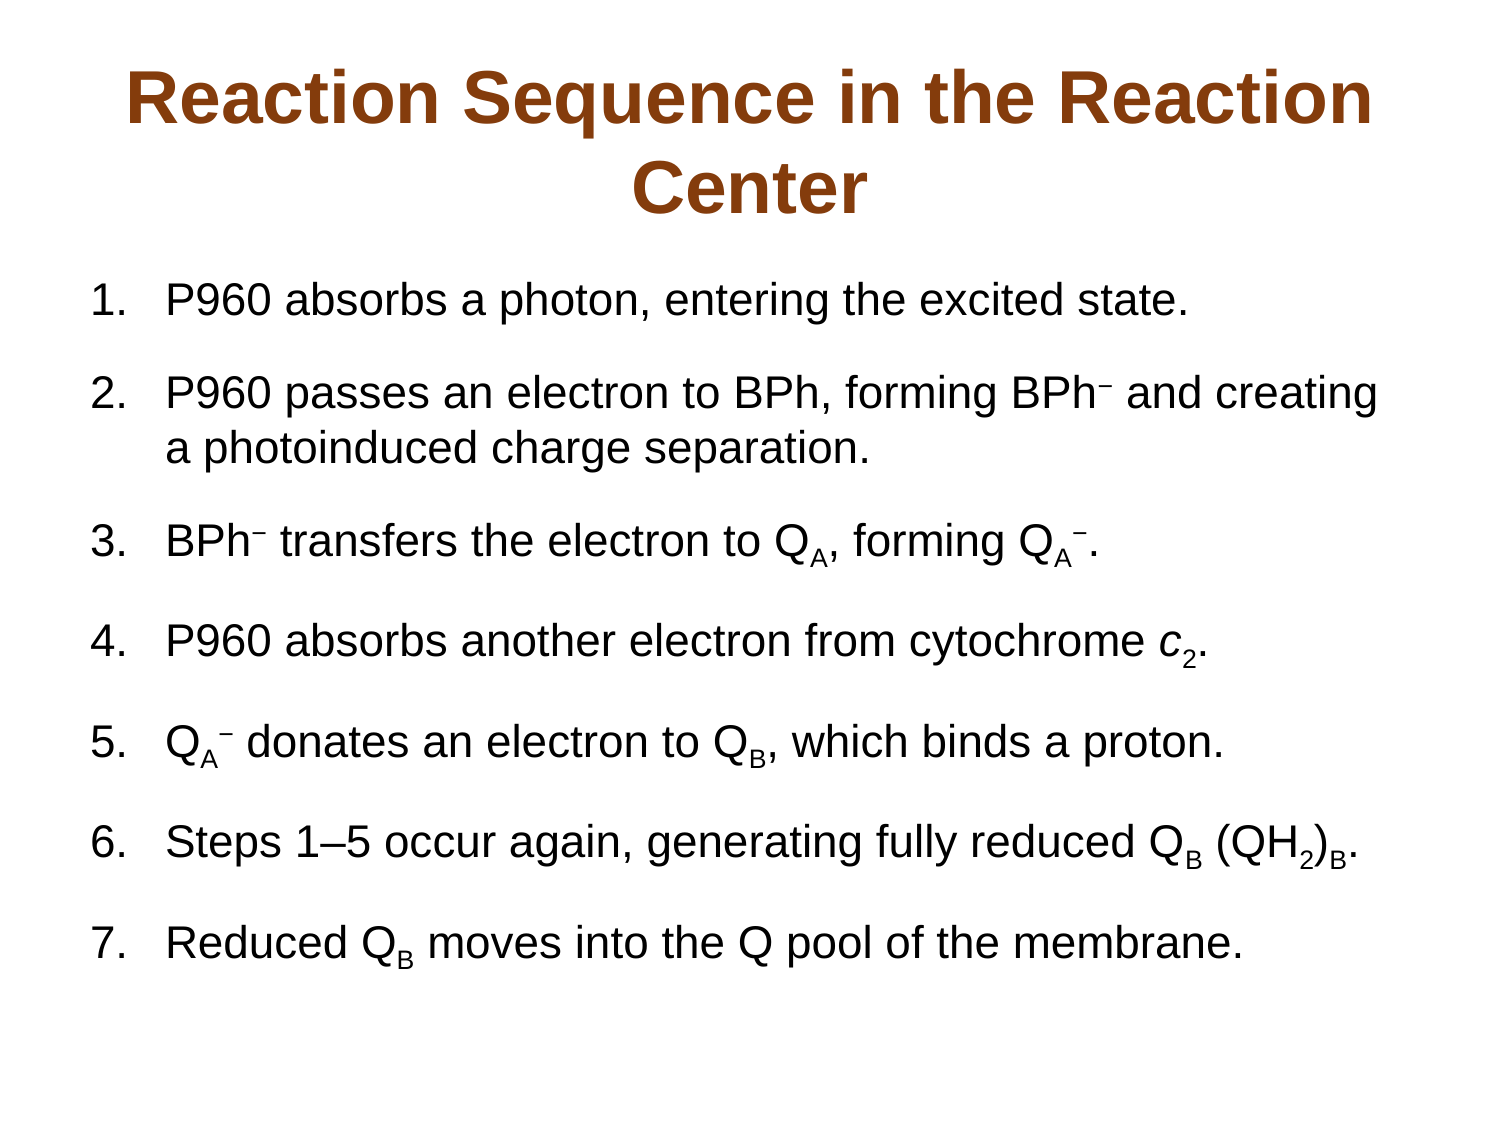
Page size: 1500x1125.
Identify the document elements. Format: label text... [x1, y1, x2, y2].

list P960 absorbs a photon, entering the excited state. P960 passes an electron to BPh, forming BPh− and creating a photoinduced charge separation. BPh− transfers the electron to QA, forming QA−. P960 absorbs another electron from cytochrome c2. QA− donates an electron to QB, which binds a proton. Steps 1–5 occur again, generating fully reduced QB (QH2)B. Reduced QB moves into the Q pool of the membrane. [75, 262, 1425, 1005]
title Reaction Sequence in the Reaction Center [75, 45, 1425, 233]
